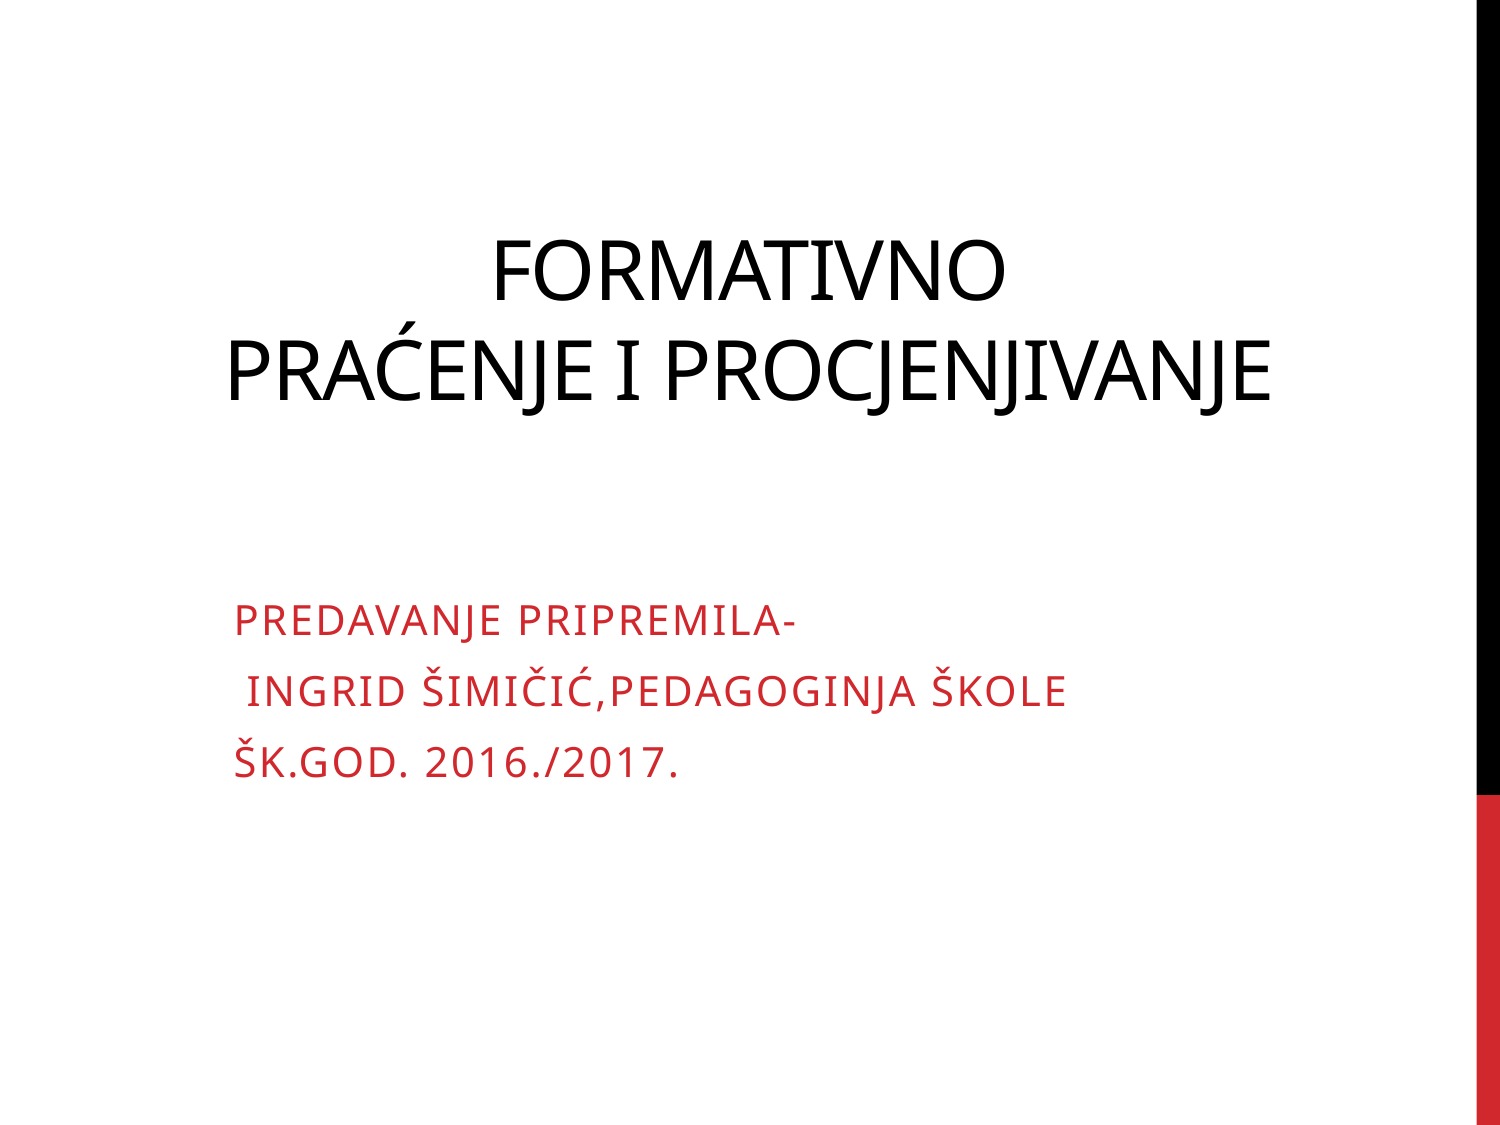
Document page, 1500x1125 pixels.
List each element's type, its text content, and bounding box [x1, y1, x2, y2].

title FORMATIVNO praćenje i PROCJENJIVANJE [112, 196, 1388, 438]
subtitle PREDAVANJE PRIPREMILA- Ingrid Šimičić,pedagoginja škole Šk.god. 2016./2017. [218, 586, 1269, 874]
